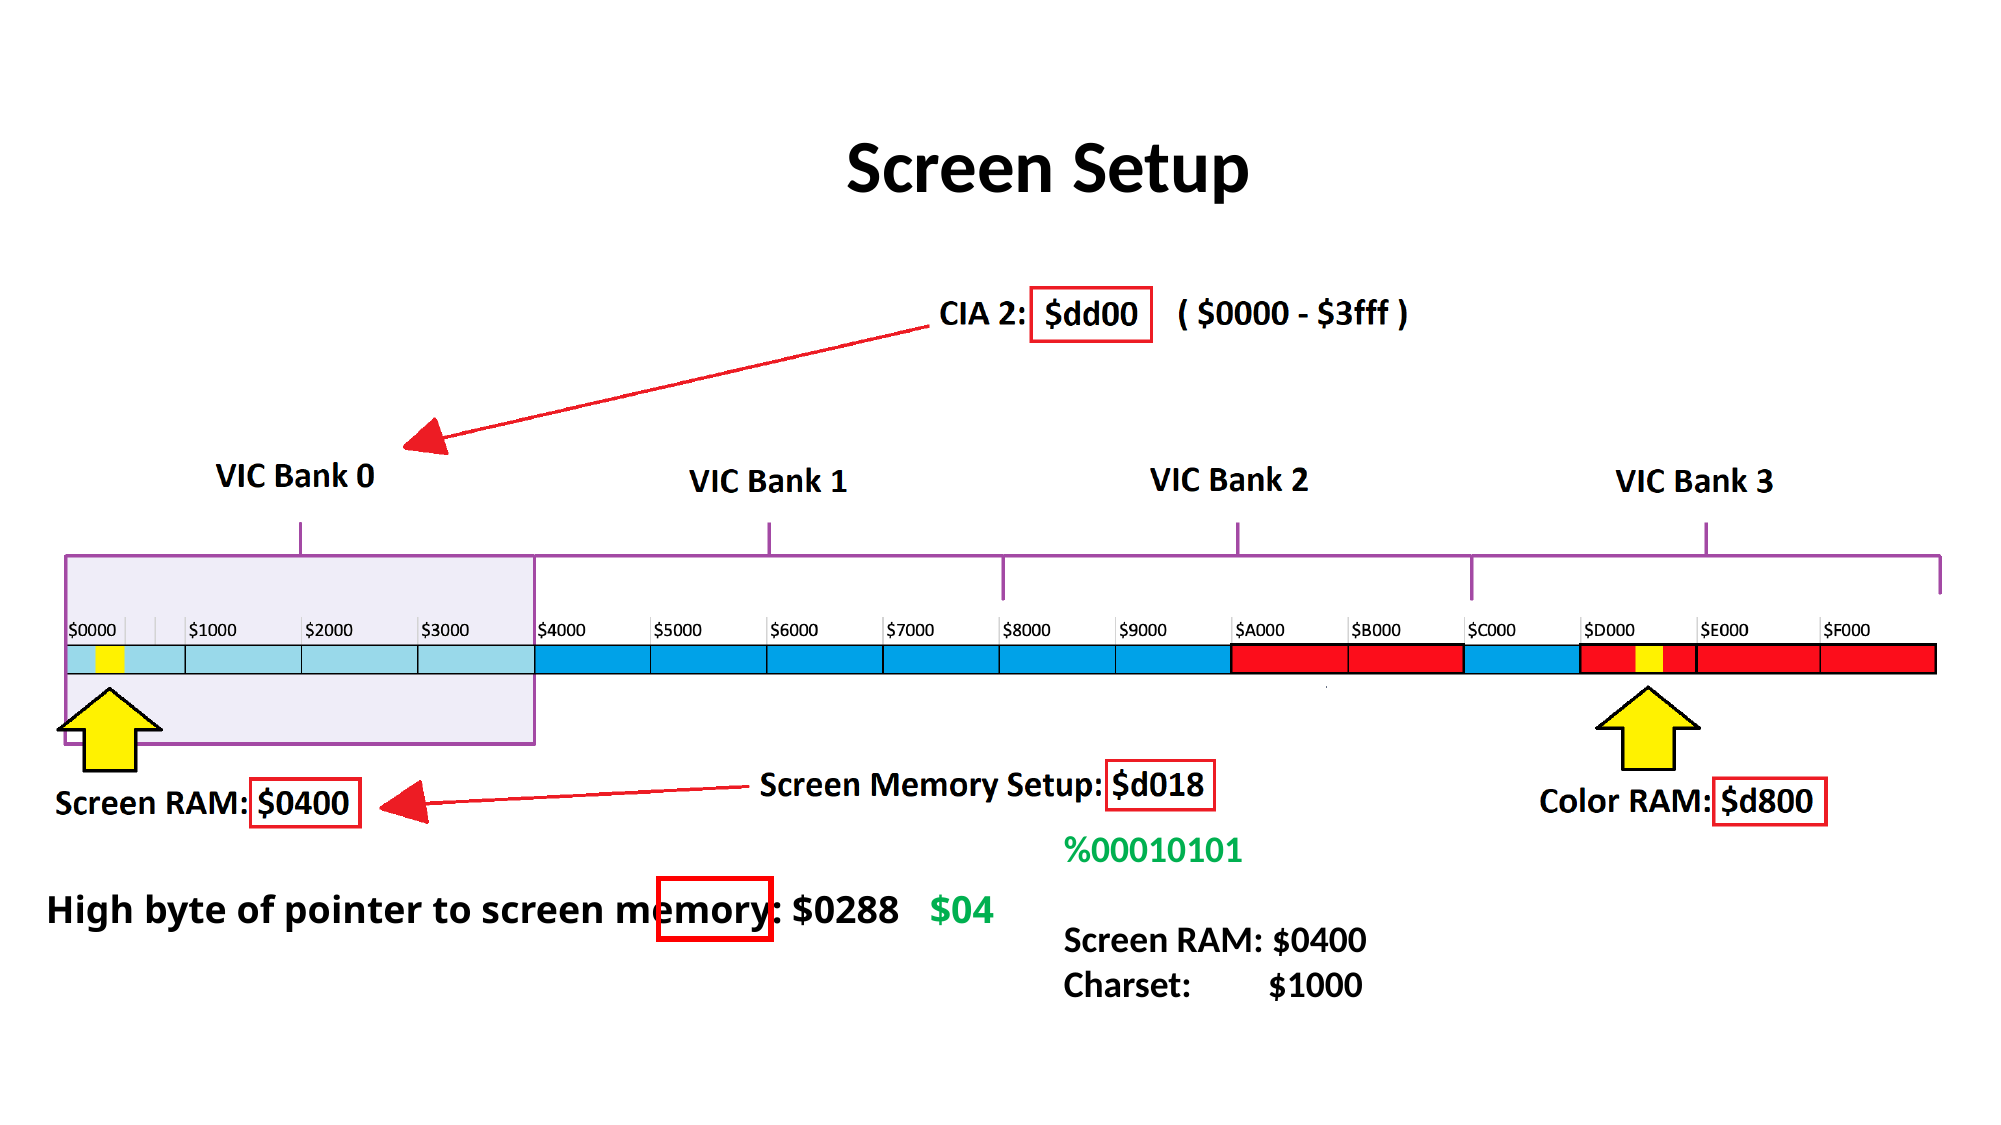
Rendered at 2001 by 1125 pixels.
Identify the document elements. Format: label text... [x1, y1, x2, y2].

text_box %00010101 Screen RAM: $0400 Charset: $1000 [1049, 879, 1383, 1013]
text_box [658, 879, 772, 940]
picture [31, 246, 1969, 879]
text_box Screen Setup [641, 110, 1458, 215]
text_box High byte of pointer to screen memory: $0288 $04 [772, 879, 1049, 939]
text_box High byte of pointer to screen memory: $0288 $04 [31, 879, 658, 939]
